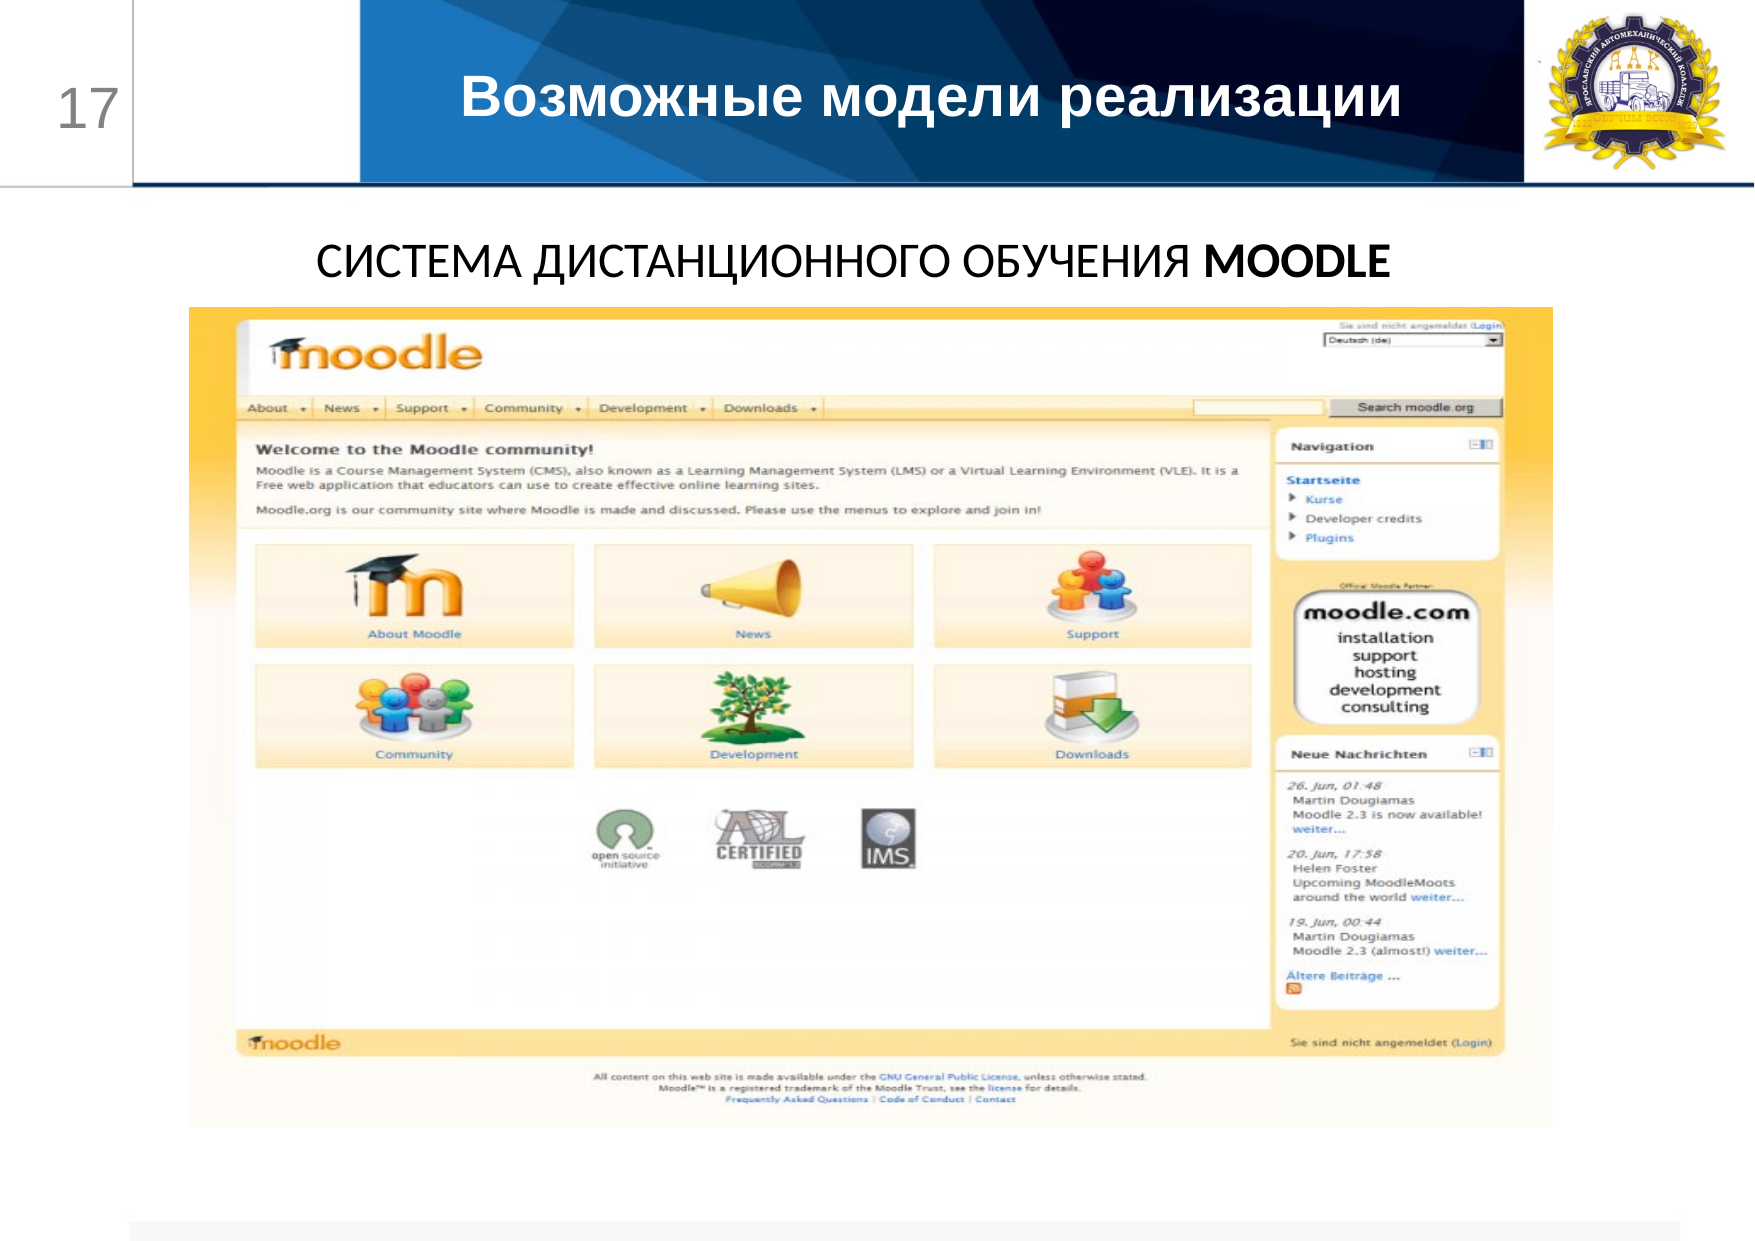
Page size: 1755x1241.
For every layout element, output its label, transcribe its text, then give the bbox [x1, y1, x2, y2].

text_box СИСТЕМА ДИСТАНЦИОННОГО ОБУЧЕНИЯ MOODLE [302, 220, 1430, 295]
text_box 17 [54, 70, 127, 141]
picture [0, 0, 1755, 1241]
title Возможные модели реализации [364, 32, 1501, 265]
